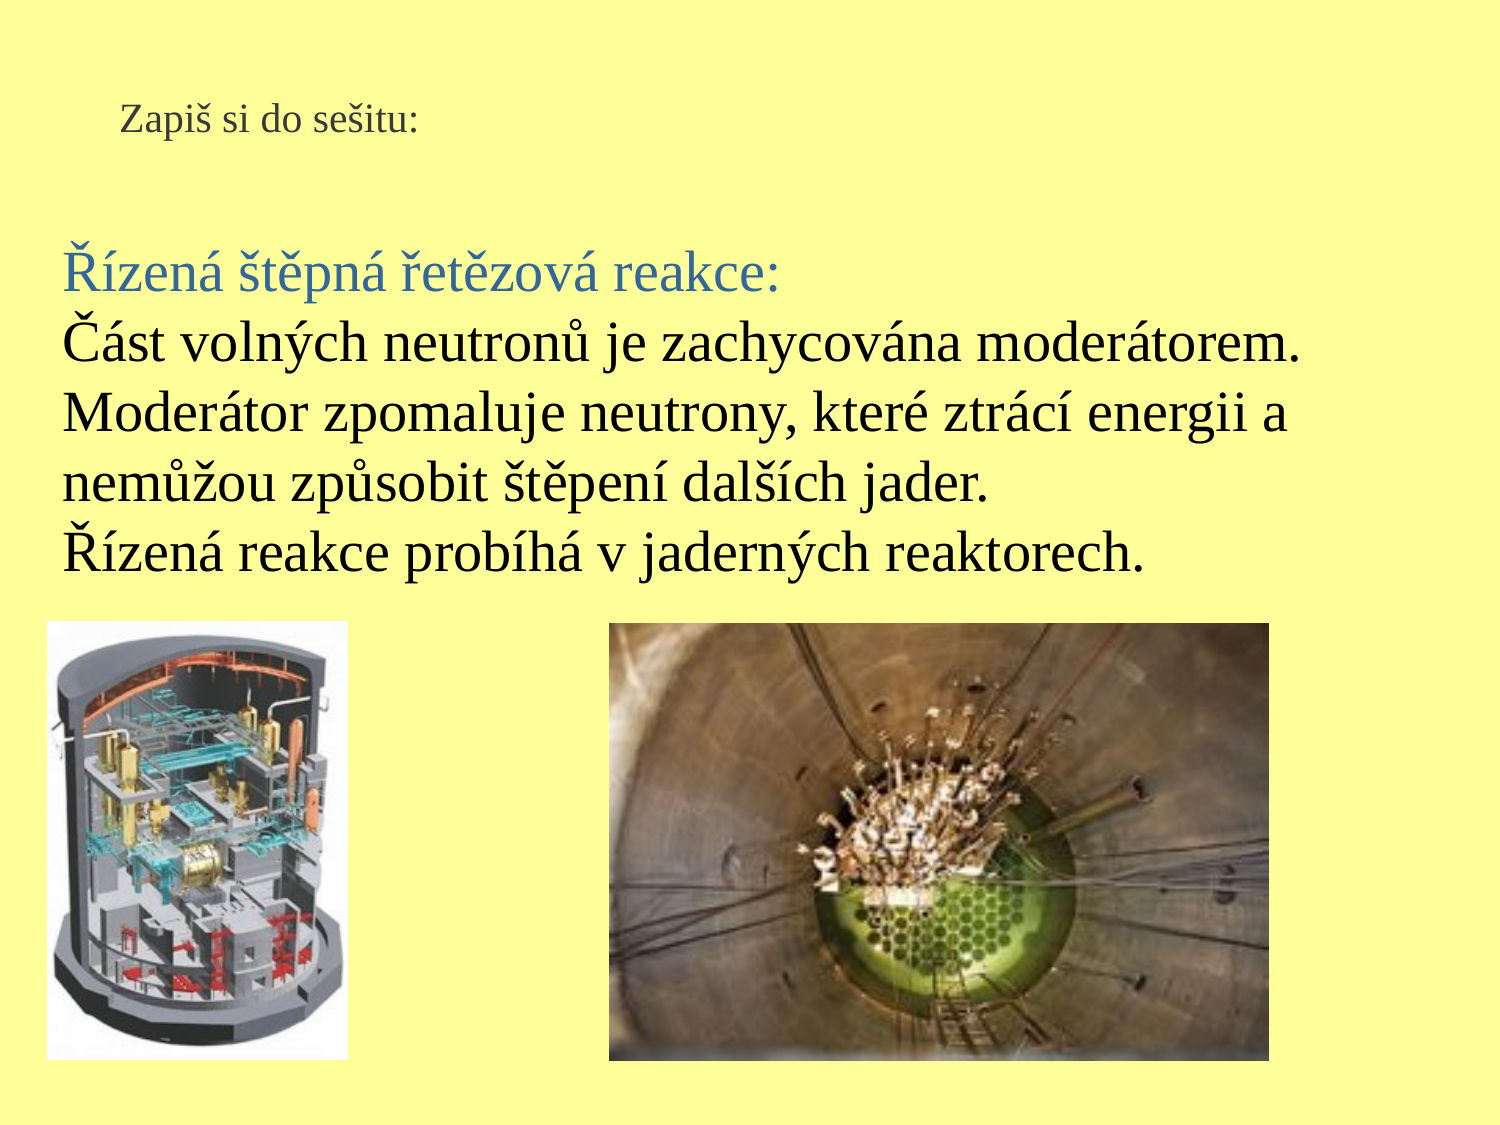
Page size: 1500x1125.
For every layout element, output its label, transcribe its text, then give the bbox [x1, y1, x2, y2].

picture [609, 623, 1269, 1062]
text_box Řízená štěpná řetězová reakce: Část volných neutronů je zachycována moderátorem. Moderátor zpomaluje neutrony, které ztrácí energii a nemůžou způsobit štěpení dalších jader. Řízená reakce probíhá v jaderných reaktorech. [47, 225, 1428, 661]
picture [47, 621, 348, 1060]
text_box Zapiš si do sešitu: [104, 83, 435, 149]
